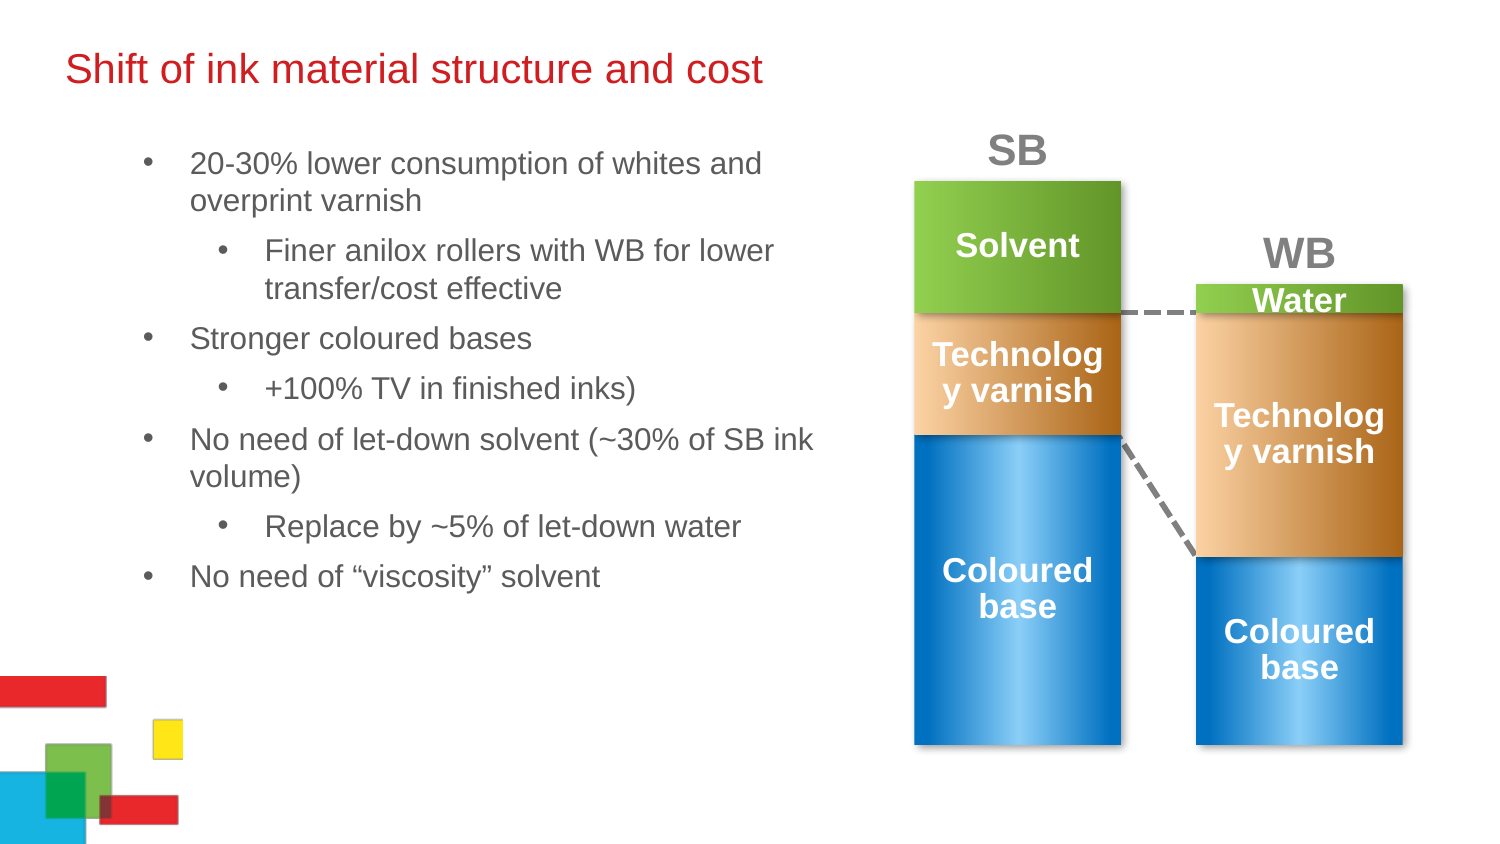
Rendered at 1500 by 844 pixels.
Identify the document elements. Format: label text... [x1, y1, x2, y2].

text_box Solvent [914, 181, 1121, 313]
text_box Coloured base [914, 441, 1121, 745]
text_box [1111, 424, 1197, 557]
text_box 20-30% lower consumption of whites and overprint varnish Finer anilox rollers with WB for lower transfer/cost effective Stronger coloured bases +100% TV in finished inks) No need of let-down solvent (~30% of SB ink volume) Replace by ~5% of let-down water No need of “viscosity” solvent [127, 135, 884, 652]
picture [0, 676, 183, 844]
text_box Coloured base [1196, 566, 1403, 745]
text_box WB [1196, 228, 1404, 275]
text_box Technology varnish [1196, 321, 1403, 557]
text_box SB [914, 124, 1121, 172]
title Shift of ink material structure and cost [50, 34, 1436, 100]
text_box Water [1196, 284, 1403, 313]
text_box Technology varnish [914, 319, 1121, 435]
